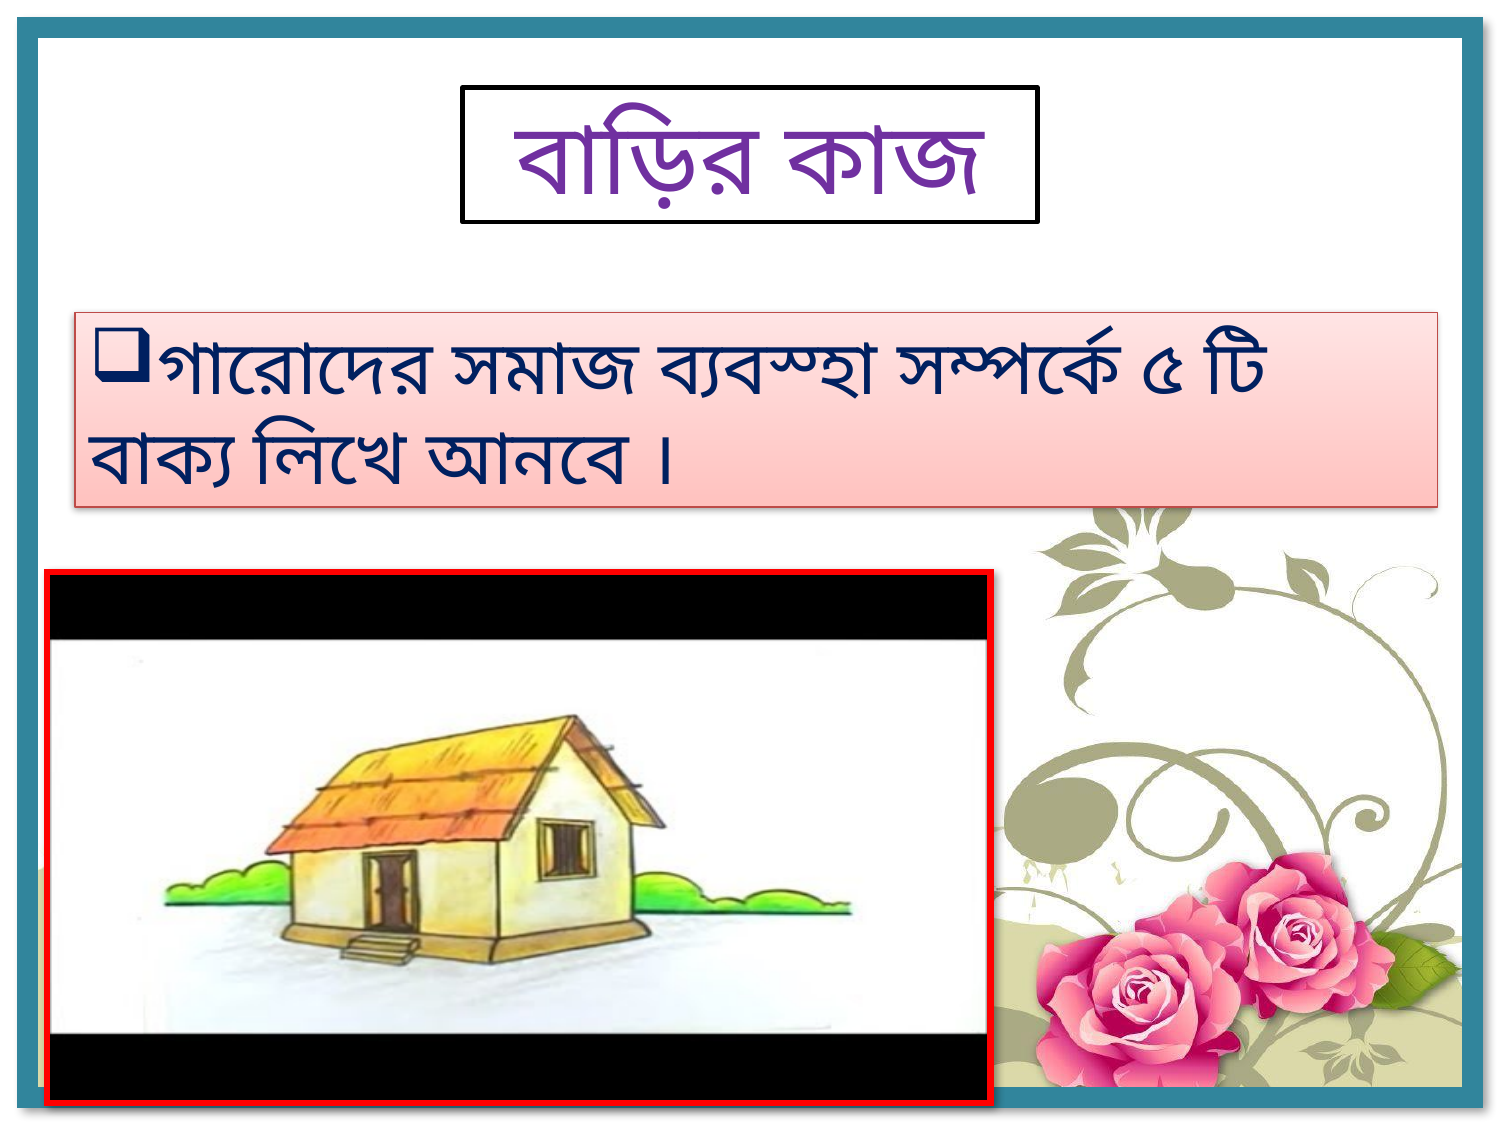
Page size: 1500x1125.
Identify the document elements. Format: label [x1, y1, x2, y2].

picture [37, 37, 1463, 1101]
